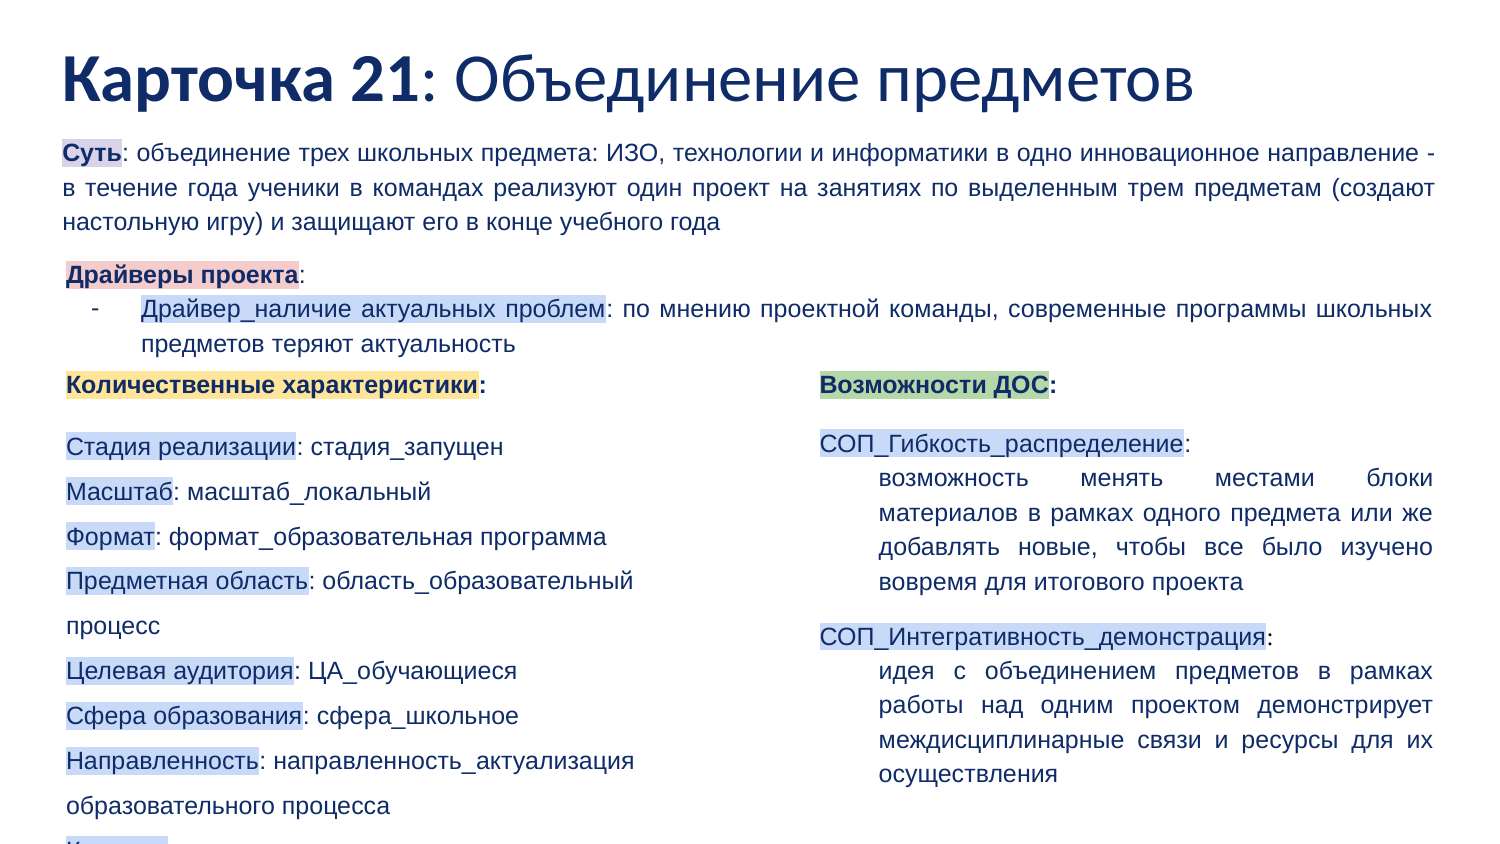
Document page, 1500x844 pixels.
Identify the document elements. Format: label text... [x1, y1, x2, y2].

text_box Драйверы проекта: Драйвер_наличие актуальных проблем: по мнению проектной команды, современные программы школьных предметов теряют актуальность [51, 238, 1449, 366]
text_box Количественные характеристики: [51, 366, 537, 400]
text_box Стадия реализации: стадия_запущен Масштаб: масштаб_локальный Формат: формат_образовательная программа Предметная область: область_образовательный процесс Целевая аудитория: ЦА_обучающиеся Сфера образования: сфера_школьное Направленность: направленность_актуализация образовательного процесса Команда: команда_коллеги [51, 400, 750, 815]
text_box СОП_Гибкость_распределение: возможность менять местами блоки материалов в рамках одного предмета или же добавлять новые, чтобы все было изучено вовремя для итогового проекта СОП_Интегративность_демонстрация: идея с объединением предметов в рамках работы над одним проектом демонстрирует междисциплинарные связи и ресурсы для их осуществления [804, 407, 1449, 805]
list Суть: объединение трех школьных предмета: ИЗО, технологии и информатики в одно инновационное направление - в течение года ученики в командах реализуют один проект на занятиях по выделенным трем предметам (создают настольную игру) и защищают его в конце учебного года [51, 126, 1449, 238]
text_box Возможности ДОС: [804, 366, 1130, 407]
title Карточка 21: Объединение предметов [51, 32, 1449, 126]
